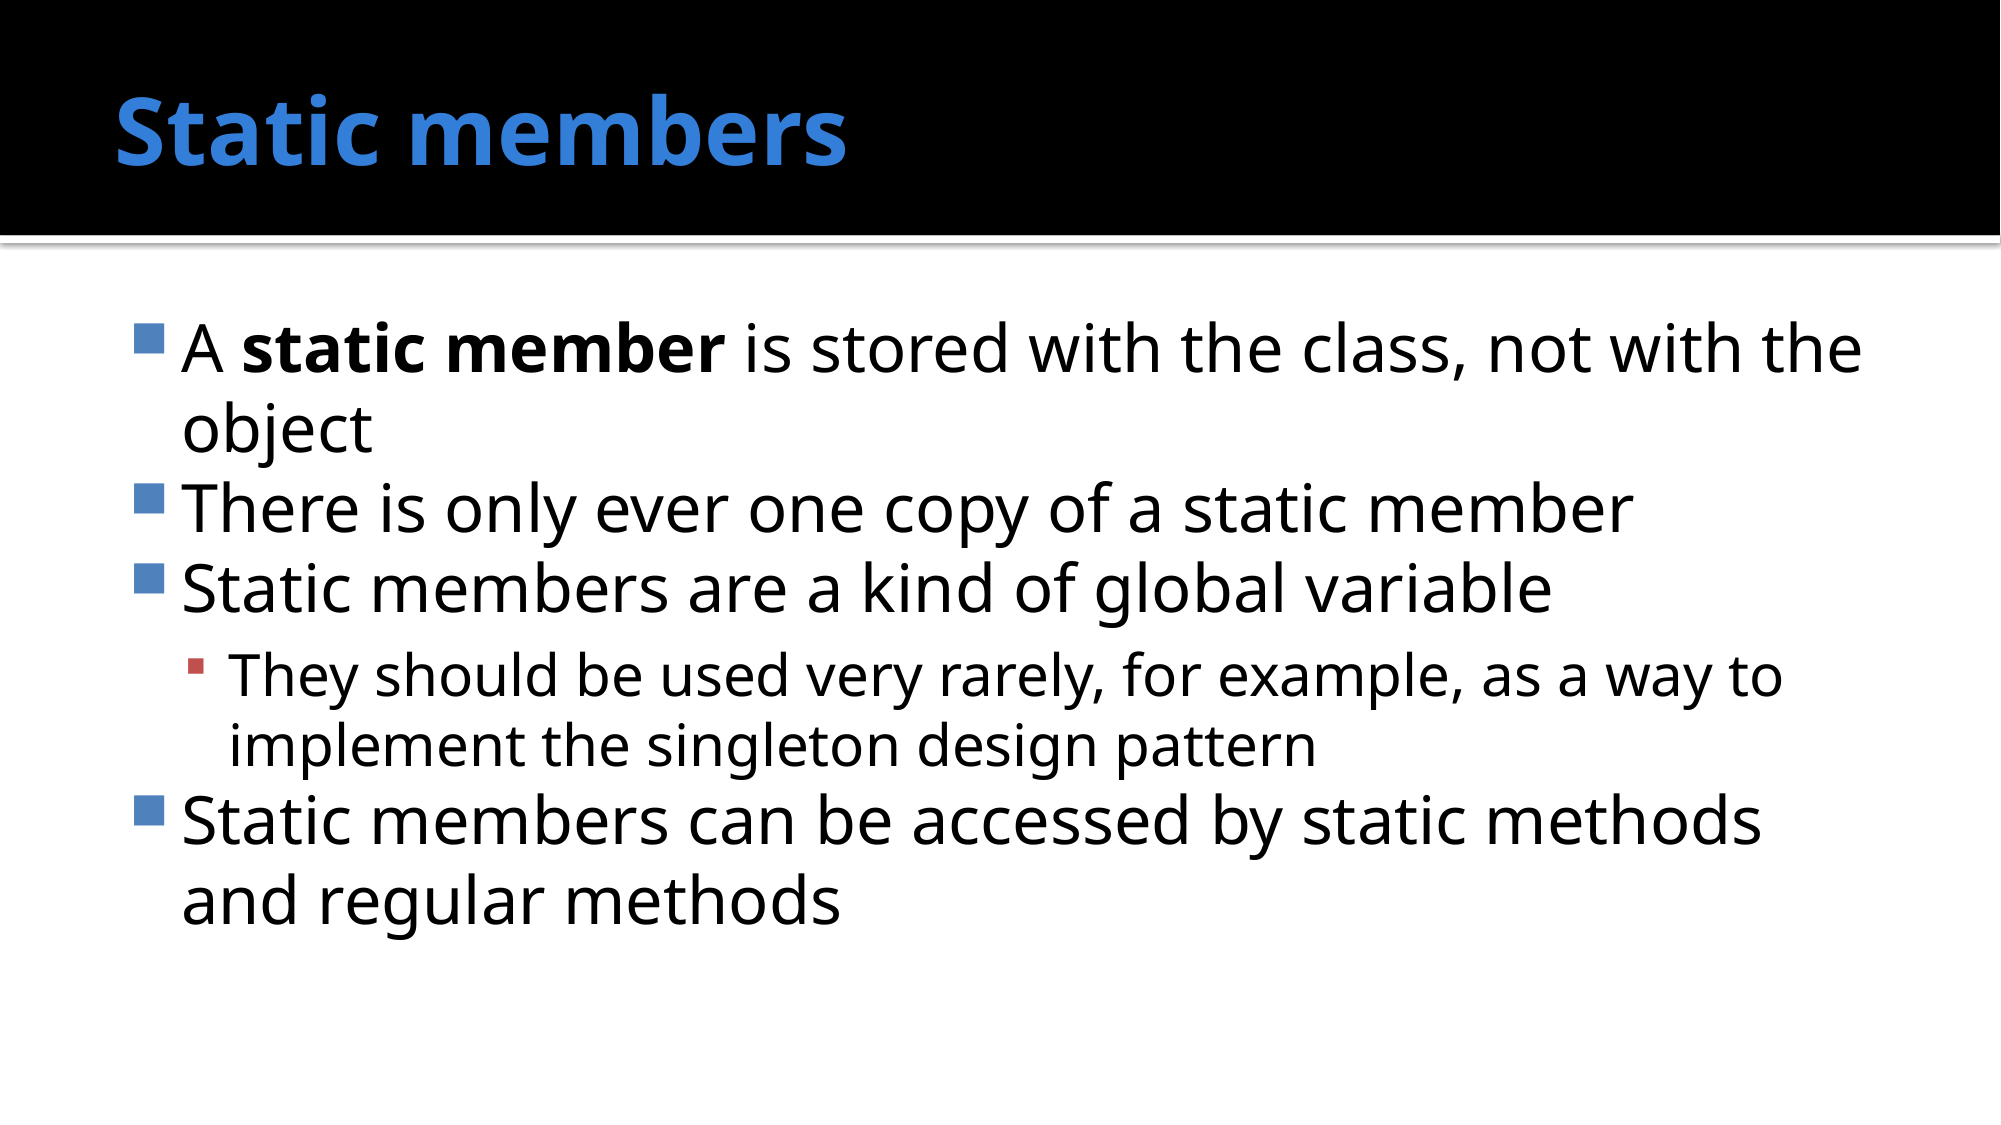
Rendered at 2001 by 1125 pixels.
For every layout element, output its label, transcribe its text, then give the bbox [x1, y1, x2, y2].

title Static members [99, 25, 1900, 231]
list A static member is stored with the class, not with the object There is only ever one copy of a static member Static members are a kind of global variable They should be used very rarely, for example, as a way to implement the singleton design pattern Static members can be accessed by static methods and regular methods [99, 291, 1900, 1050]
